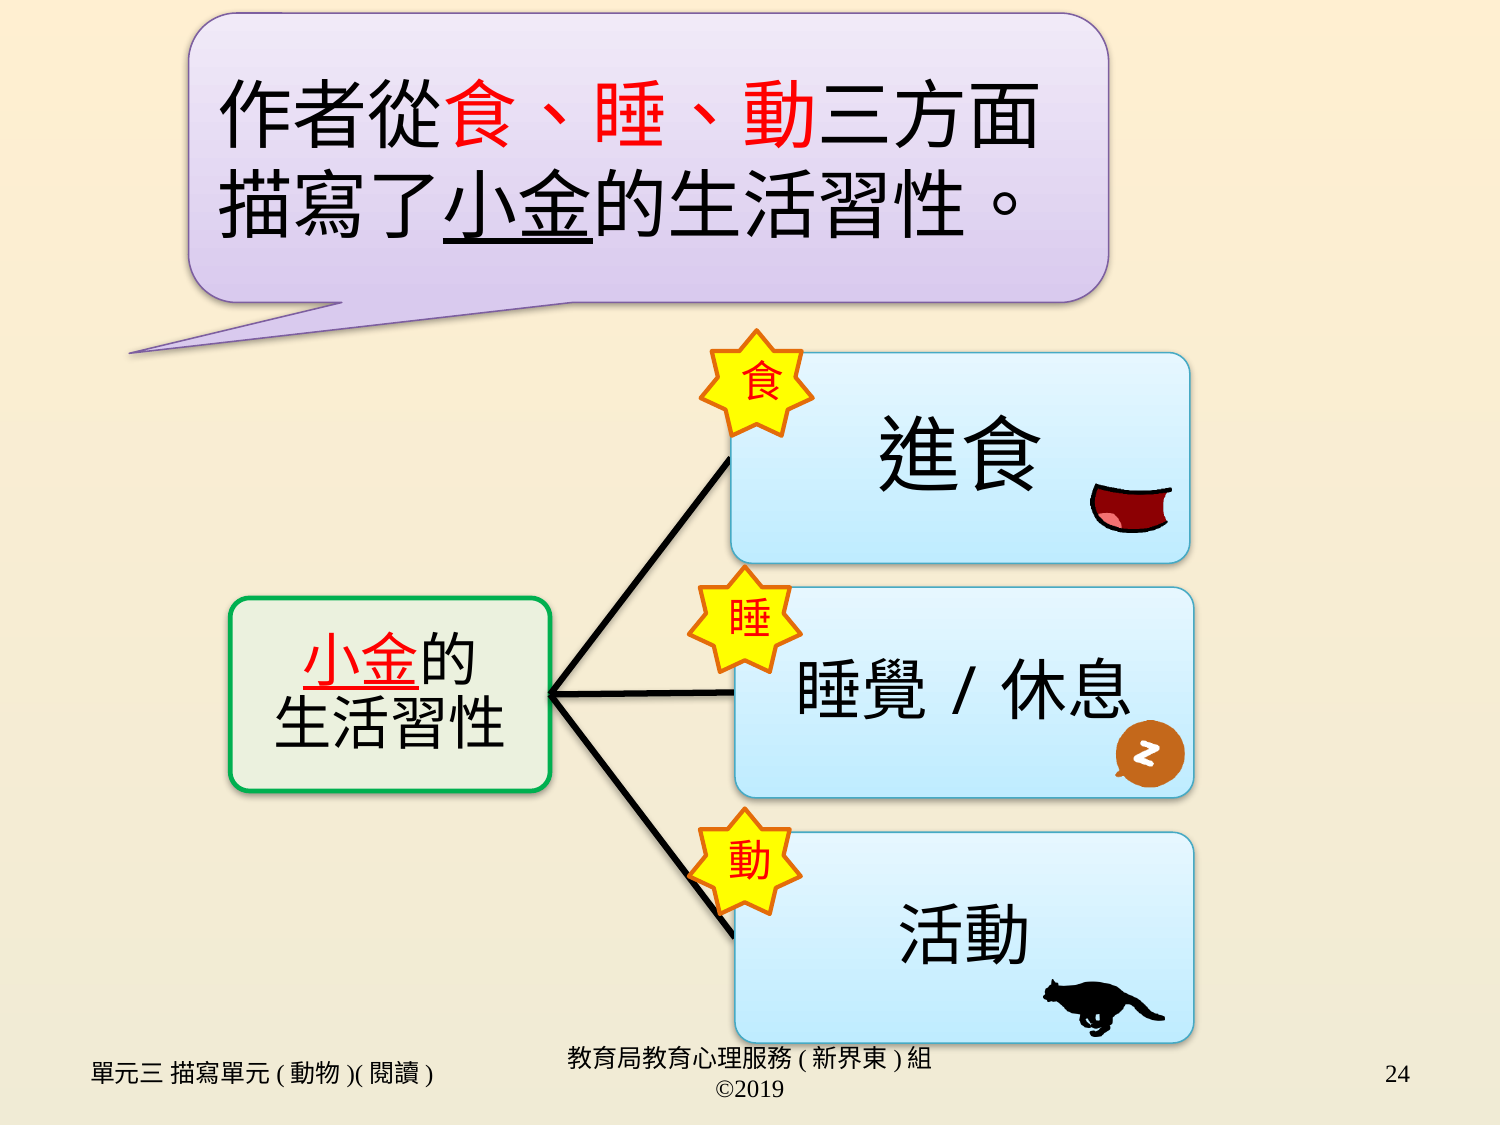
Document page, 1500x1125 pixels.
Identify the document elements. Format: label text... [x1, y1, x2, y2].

text_box 作者從食、睡、動三方面描寫了小金的生活習性。 [128, 328, 230, 355]
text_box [229, 330, 1205, 1044]
slide_number 24 [1074, 1042, 1425, 1103]
text_box 作者從食、睡、動三方面描寫了小金的生活習性。 [187, 12, 1110, 328]
footer 教育局教育心理服務(新界東)組 ©2019 [512, 1051, 988, 1103]
slide_number 單元三 描寫單元(動物)(閱讀) [75, 1042, 502, 1103]
